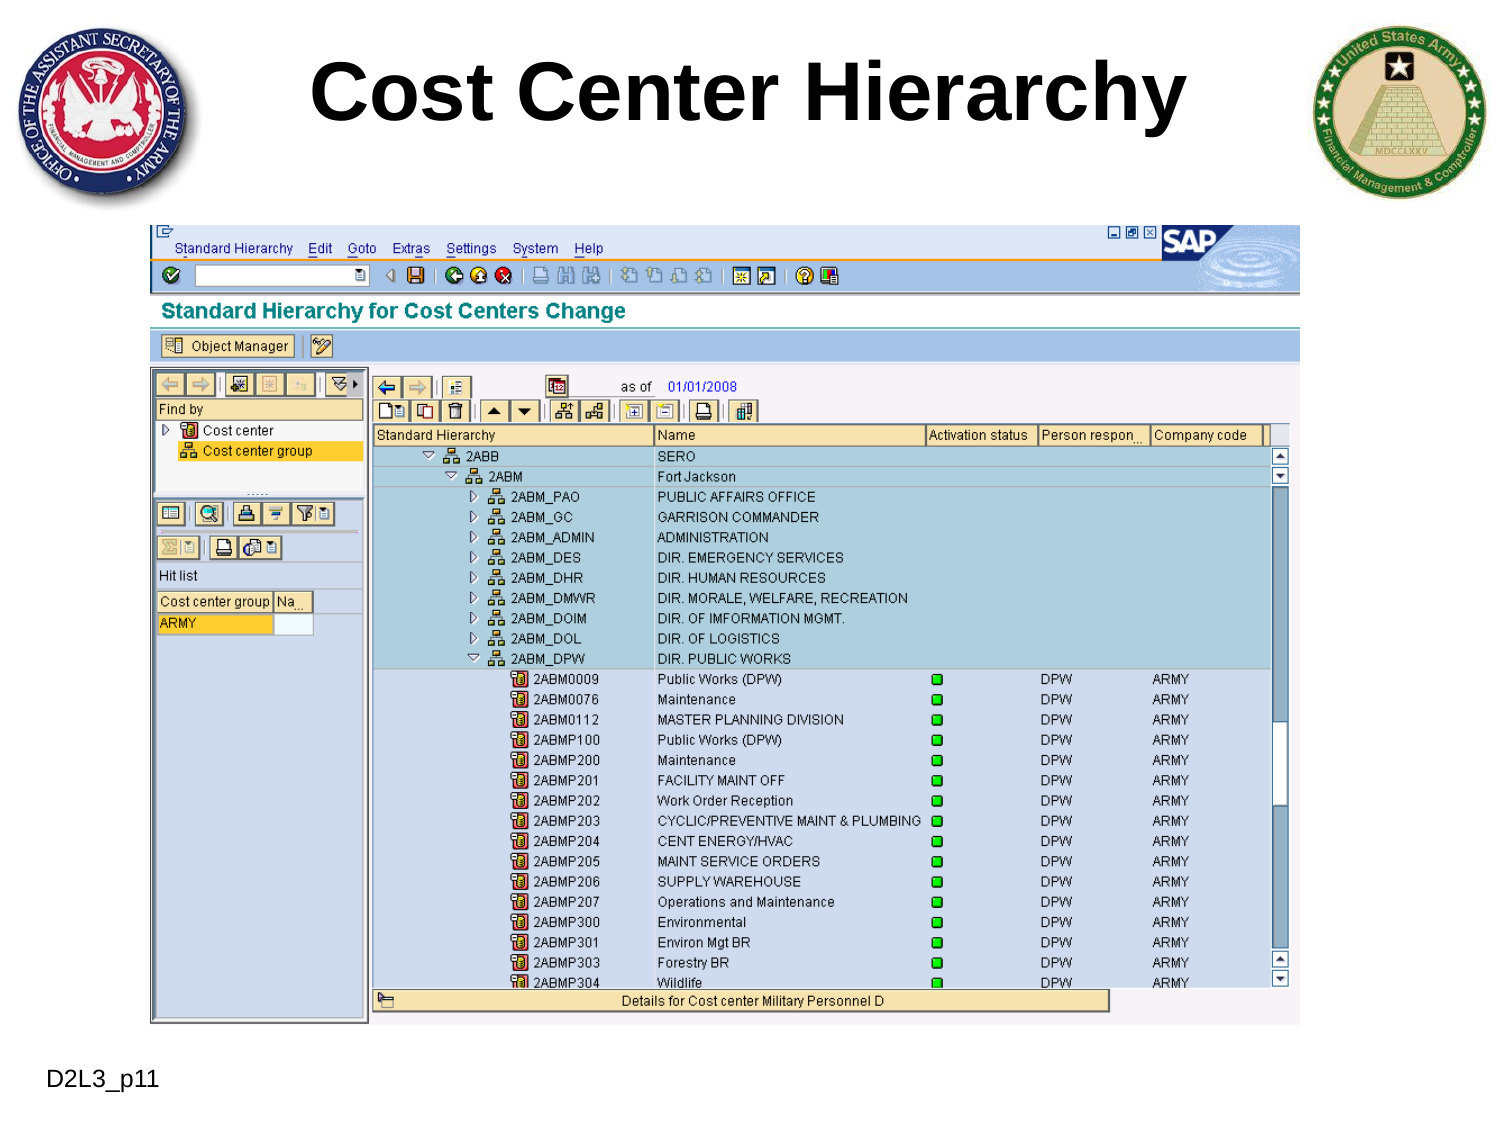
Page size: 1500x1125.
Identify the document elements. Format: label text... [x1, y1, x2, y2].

picture [1308, 23, 1490, 202]
text_box Cost Center Hierarchy [198, 37, 1299, 138]
picture [149, 224, 1301, 1026]
picture [8, 18, 213, 222]
text_box D2L3_p11 [30, 1062, 176, 1093]
